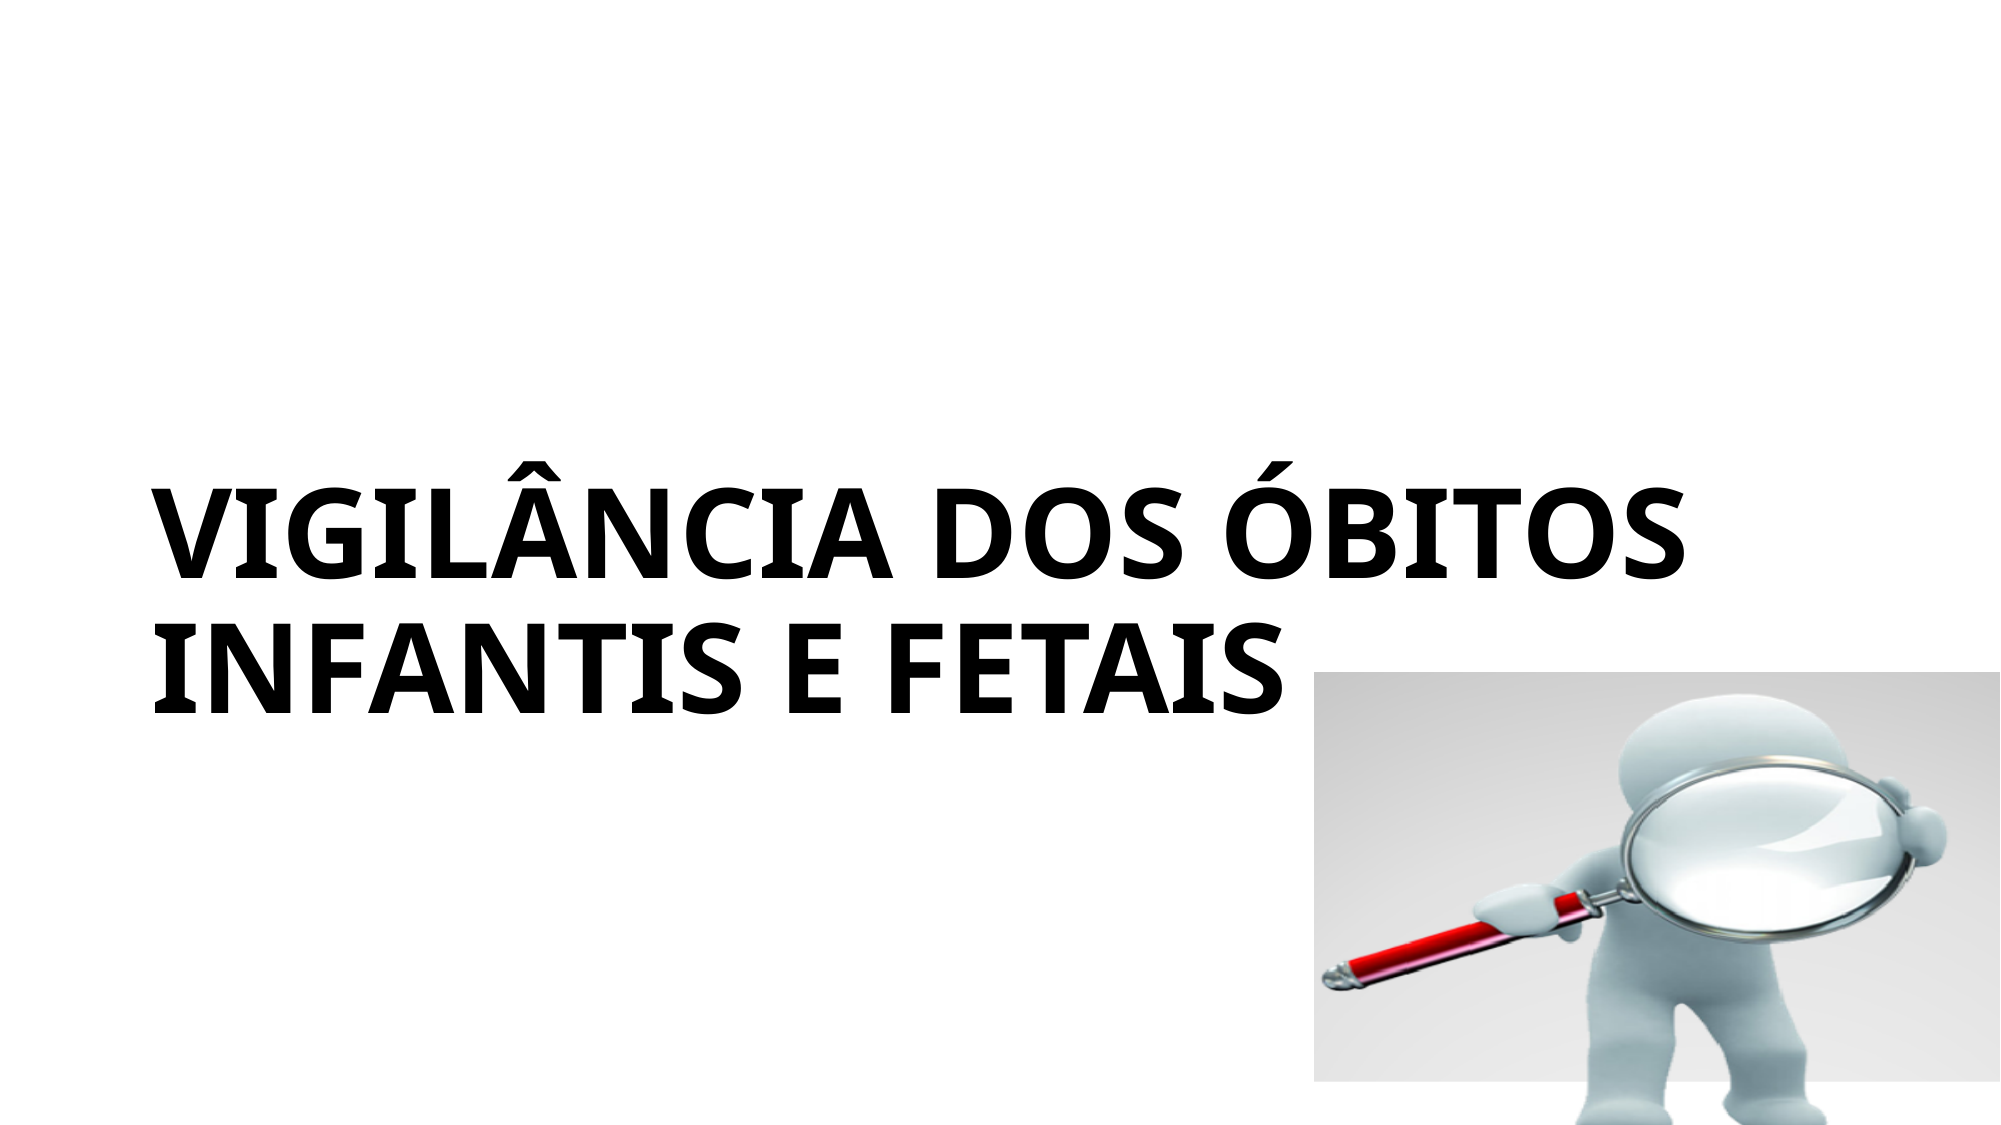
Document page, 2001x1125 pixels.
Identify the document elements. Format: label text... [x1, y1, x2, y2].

picture [1314, 672, 2000, 1125]
title VIGILÂNCIA DOS ÓBITOS INFANTIS E FETAIS [136, 280, 1862, 749]
